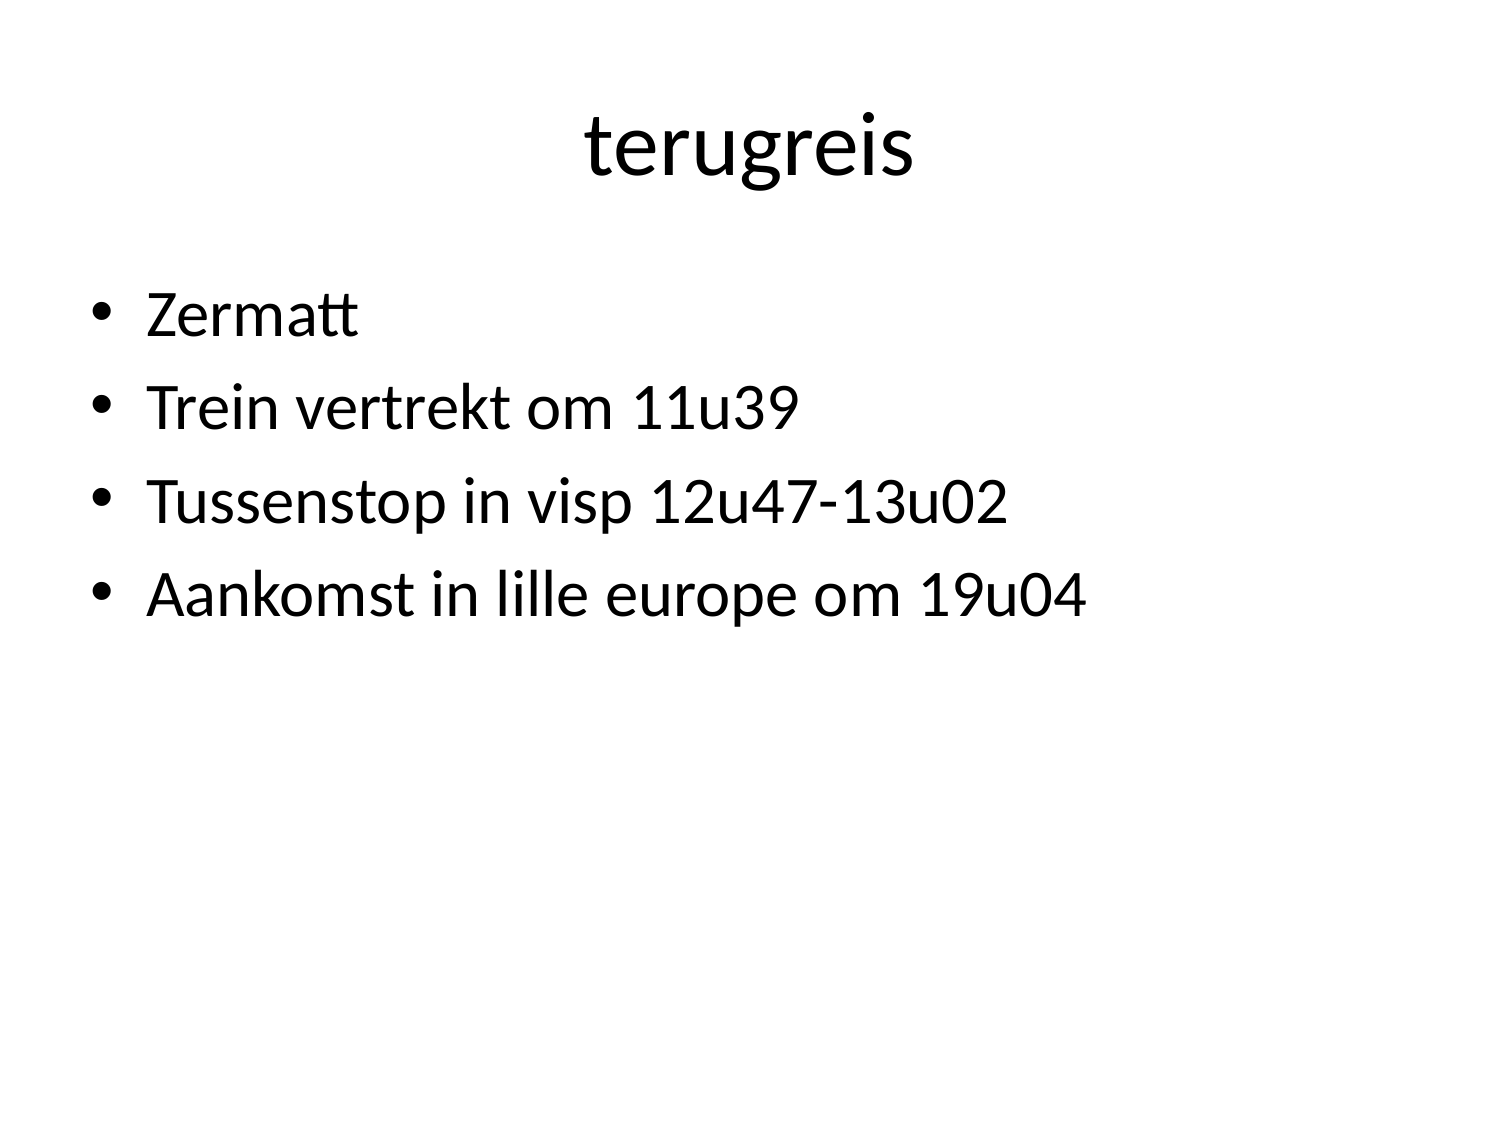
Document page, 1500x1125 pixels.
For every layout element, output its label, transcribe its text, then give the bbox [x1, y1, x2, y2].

title terugreis [75, 45, 1425, 233]
list Zermatt Trein vertrekt om 11u39 Tussenstop in visp 12u47-13u02 Aankomst in lille europe om 19u04 [75, 262, 1425, 1005]
